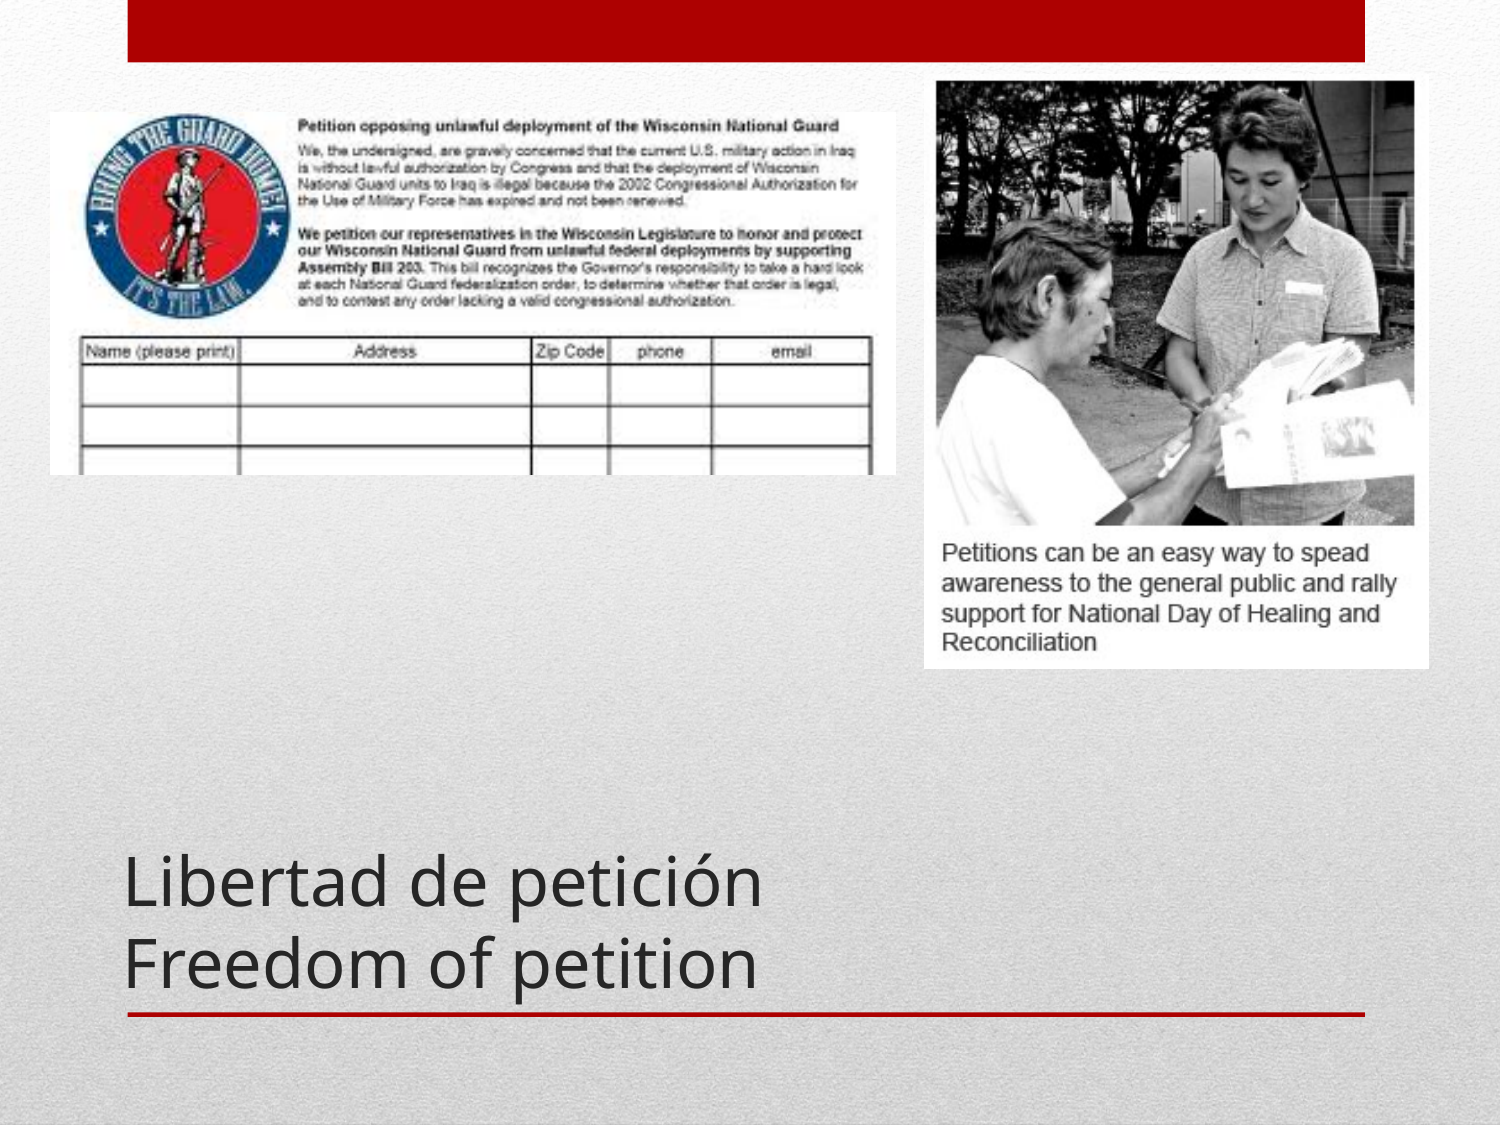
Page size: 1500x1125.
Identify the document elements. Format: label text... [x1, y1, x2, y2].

picture [924, 74, 1429, 670]
picture [49, 111, 897, 476]
title Libertad de petición Freedom of petition [107, 829, 1221, 1093]
